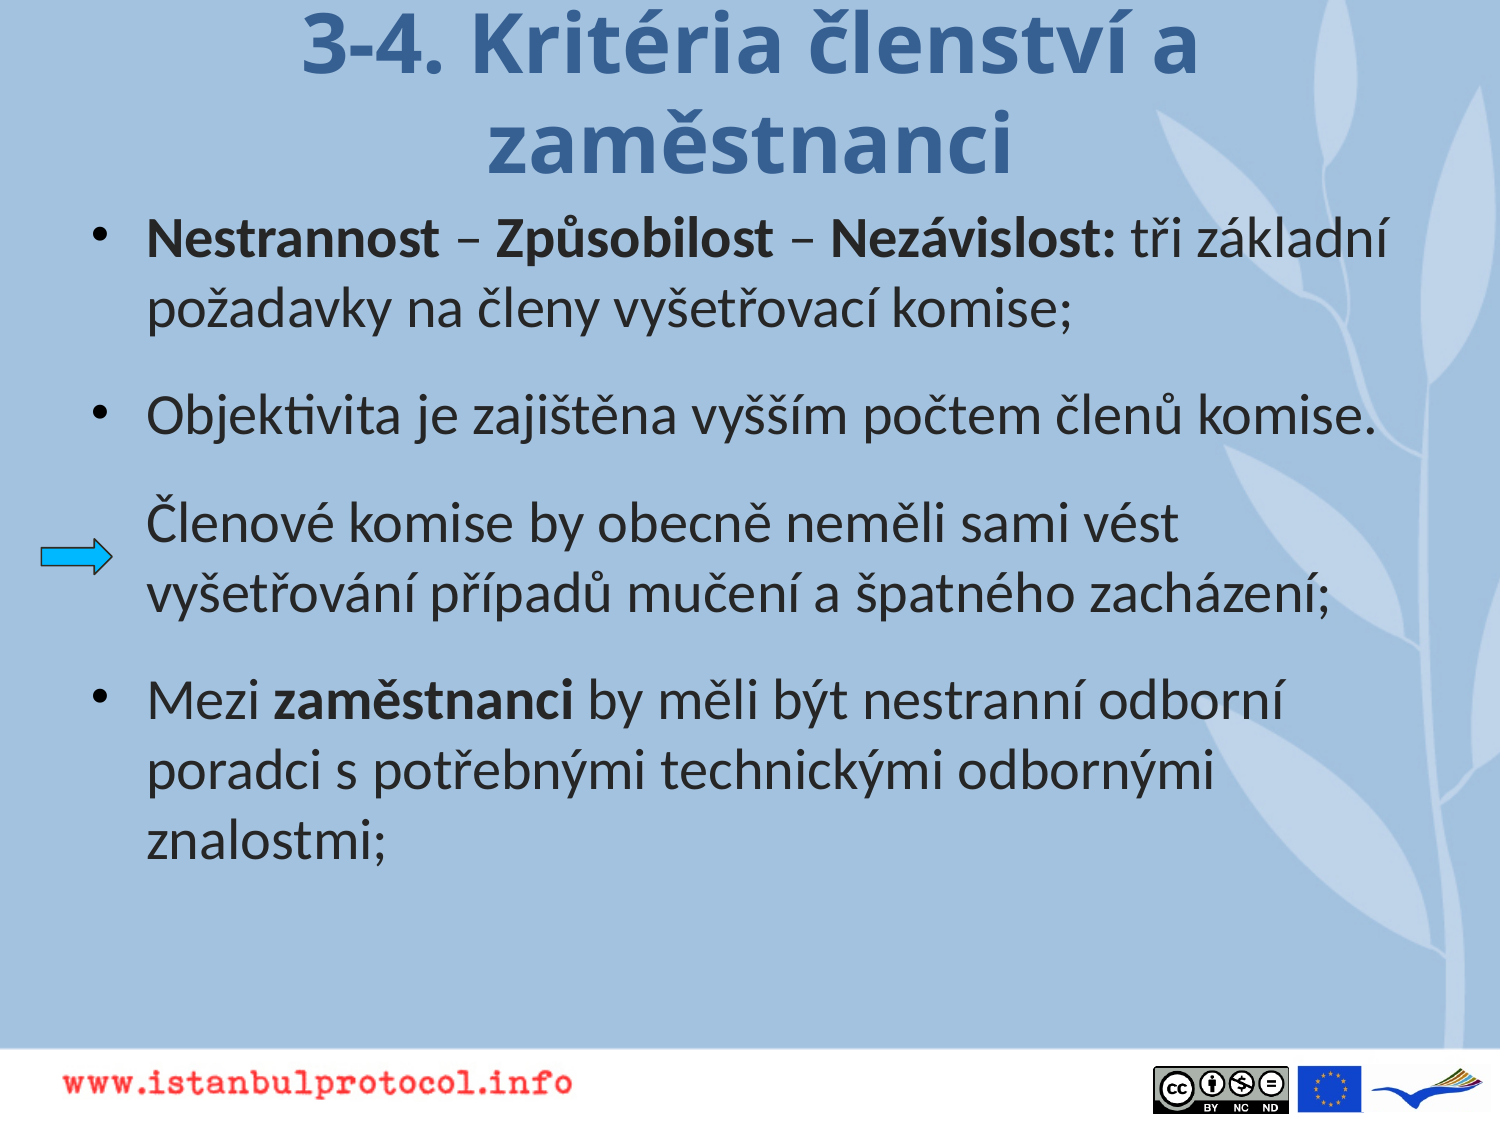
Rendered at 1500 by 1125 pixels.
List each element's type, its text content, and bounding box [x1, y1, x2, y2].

text_box [41, 538, 113, 575]
list Nestrannost – Způsobilost – Nezávislost: tři základní požadavky na členy vyšetřovací komise; Objektivita je zajištěna vyšším počtem členů komise. Členové komise by obecně neměli sami vést vyšetřování případů mučení a špatného zacházení; Mezi zaměstnanci by měli být nestranní odborní poradci s potřebnými technickými odbornými znalostmi; [75, 191, 1425, 1012]
picture [0, 0, 1500, 1125]
title 3-4. Kritéria členství a zaměstnanci [76, 0, 1427, 198]
